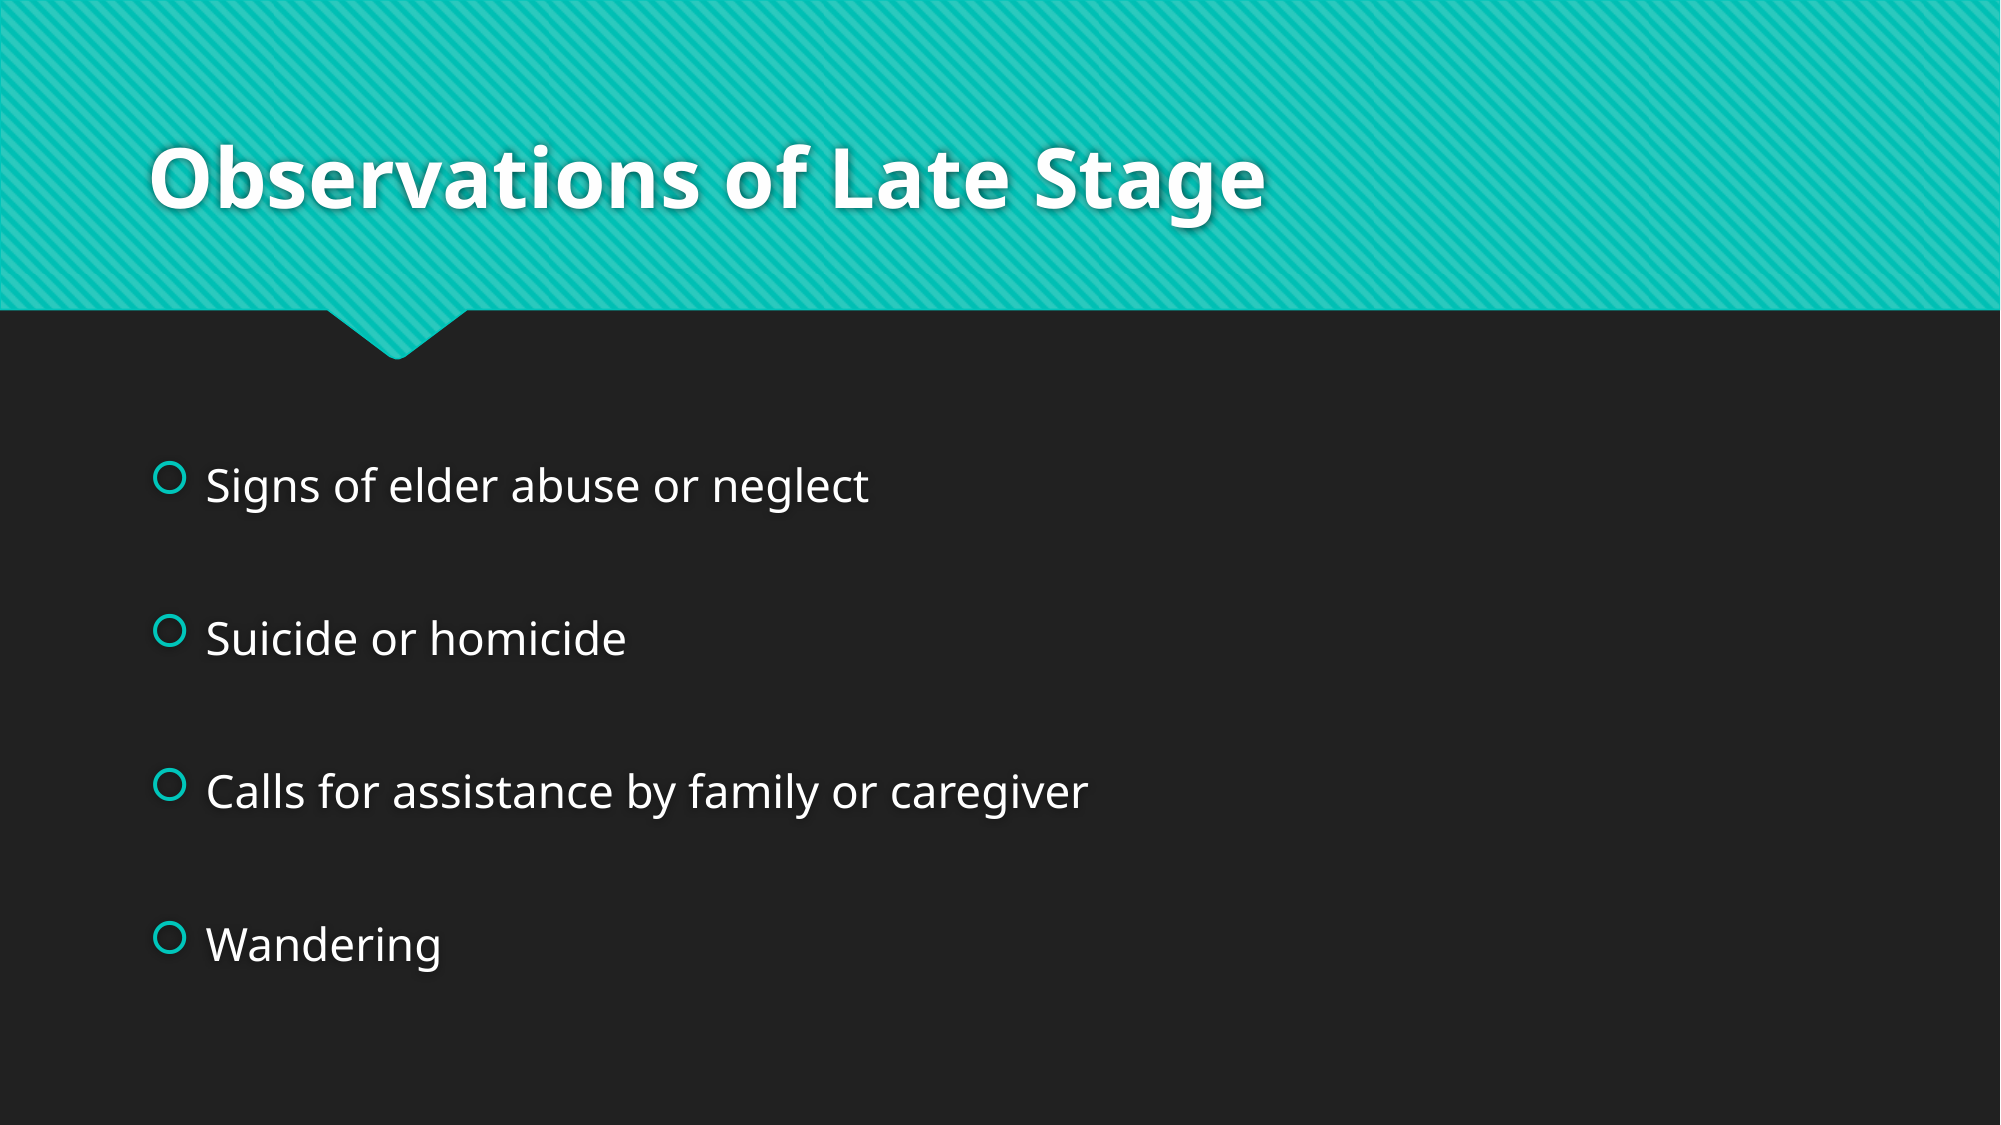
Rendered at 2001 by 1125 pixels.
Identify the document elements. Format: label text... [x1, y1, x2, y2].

list Signs of elder abuse or neglect Suicide or homicide Calls for assistance by family or caregiver Wandering [134, 364, 1866, 1063]
title Observations of Late Stage [132, 73, 1868, 233]
